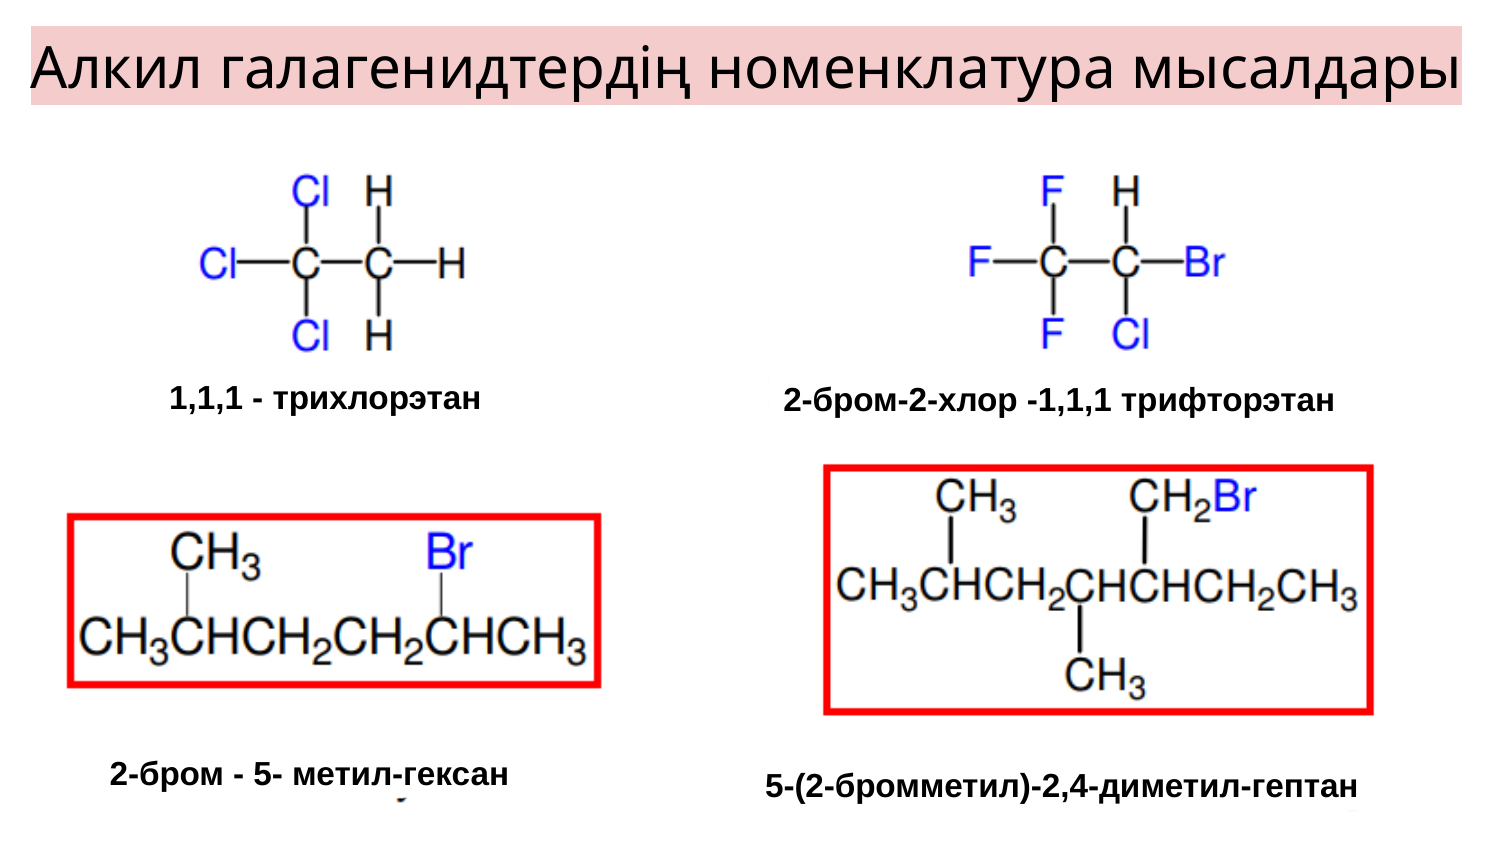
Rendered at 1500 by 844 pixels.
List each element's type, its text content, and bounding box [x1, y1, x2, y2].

picture [24, 136, 1468, 844]
title Алкил галагенидтердің номенклатура мысалдары [15, 14, 1484, 109]
